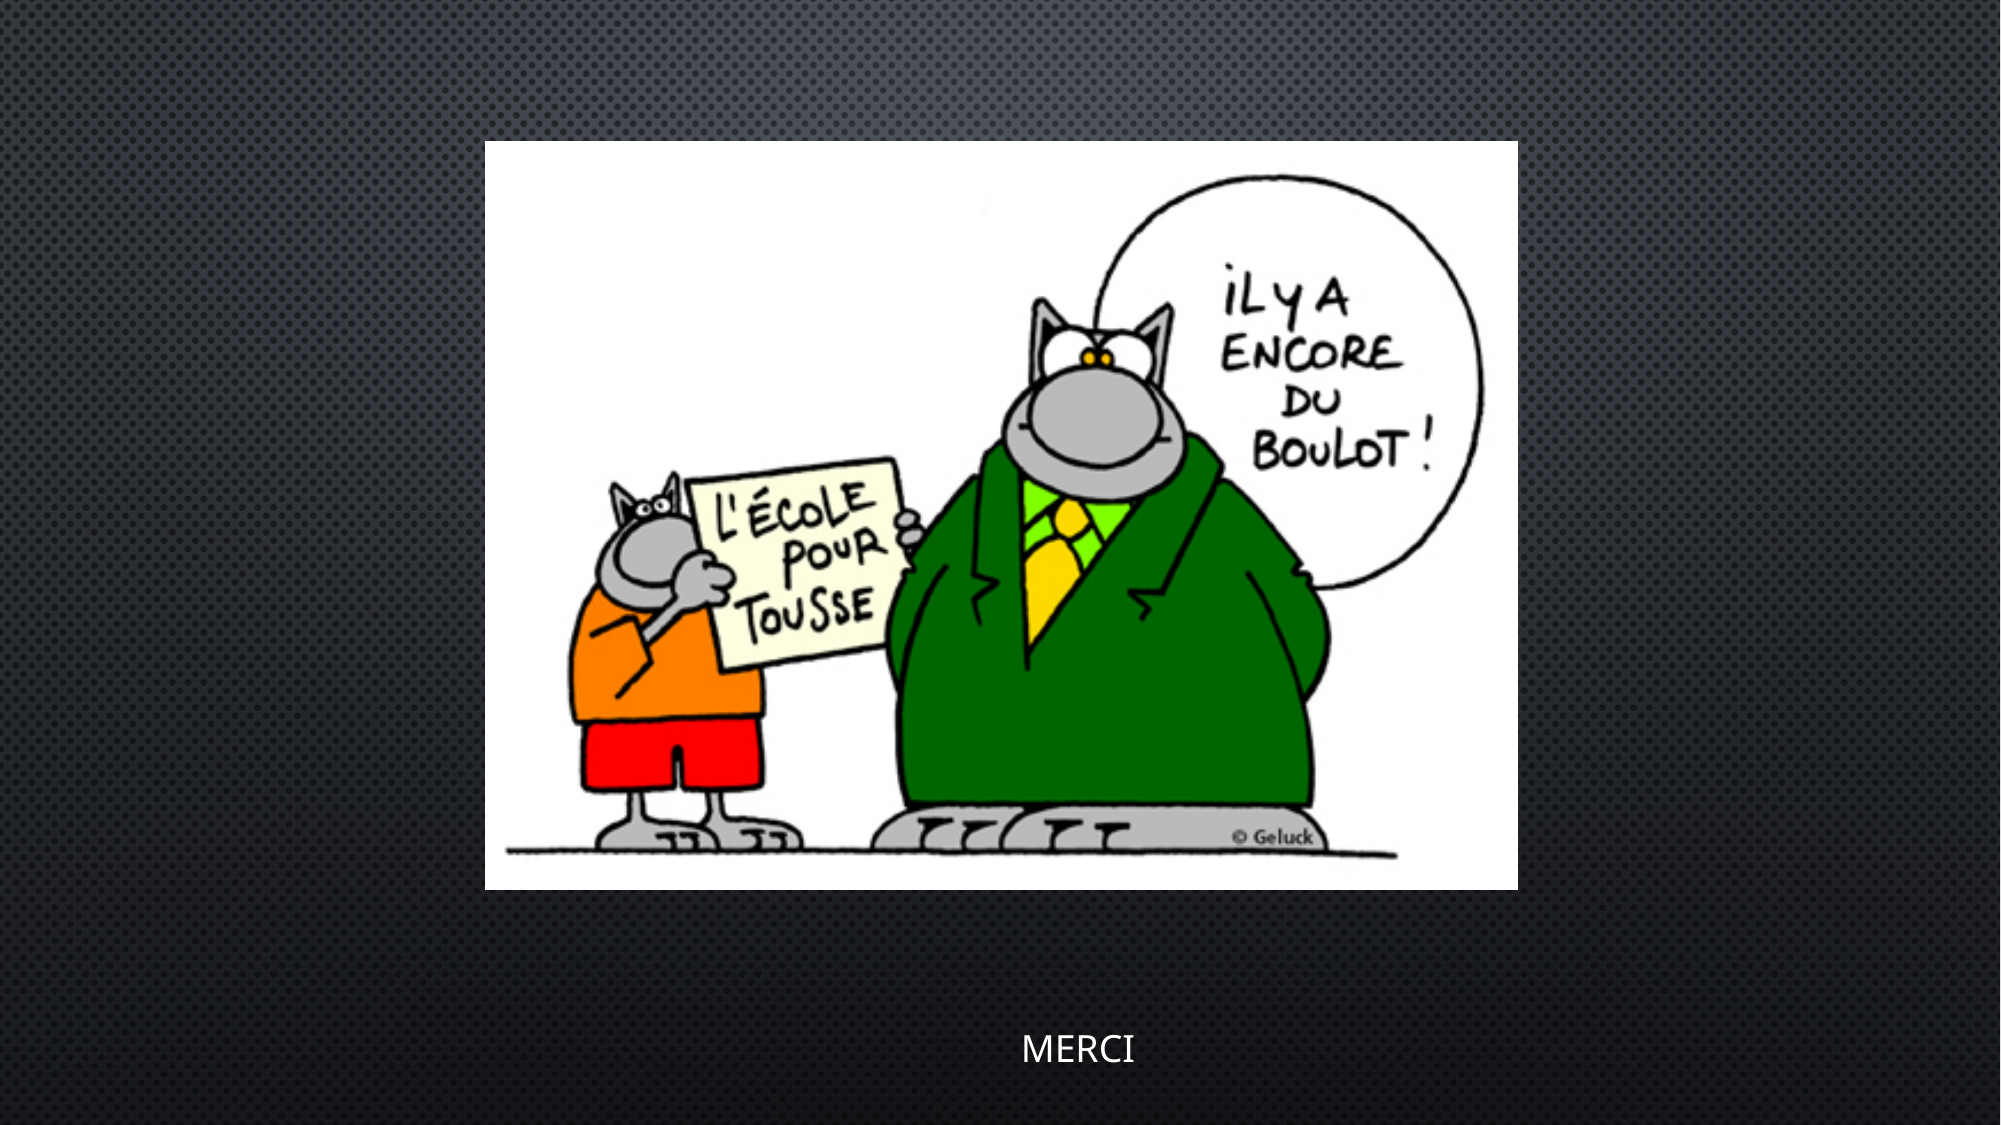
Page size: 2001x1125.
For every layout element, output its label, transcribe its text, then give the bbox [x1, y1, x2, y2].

text_box MERCI [1006, 1017, 1151, 1078]
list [485, 141, 1518, 890]
